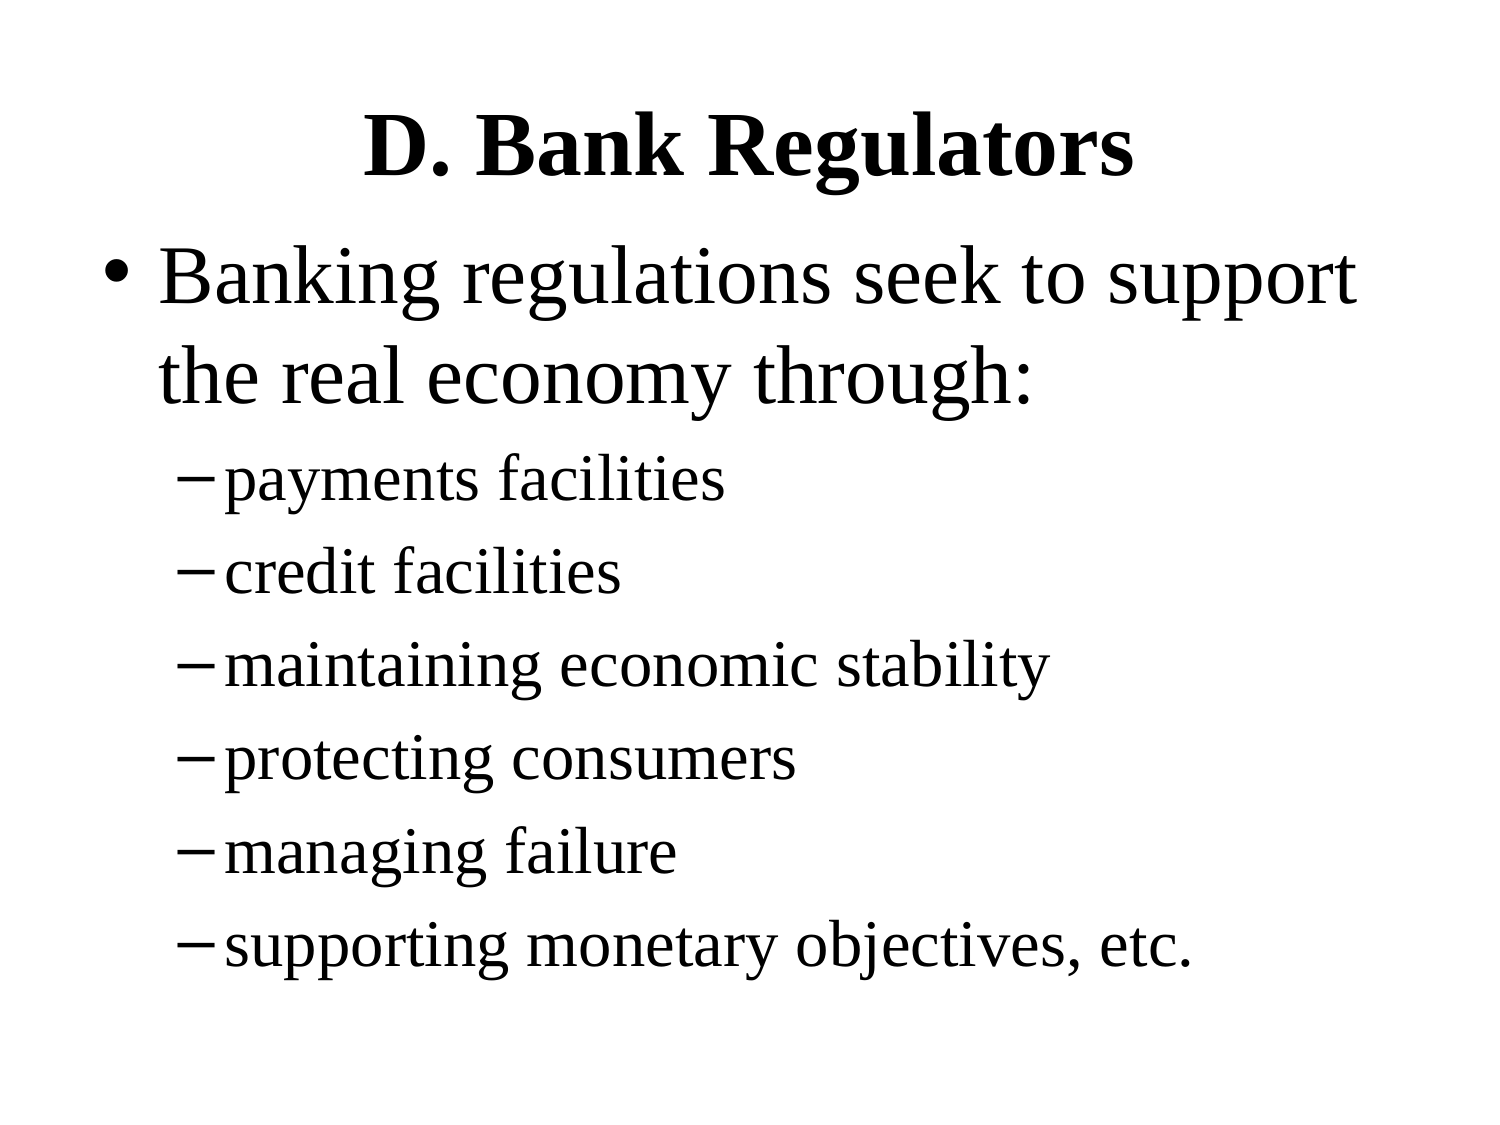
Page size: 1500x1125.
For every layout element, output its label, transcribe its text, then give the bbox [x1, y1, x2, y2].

list Banking regulations seek to support the real economy through: payments facilities credit facilities maintaining economic stability protecting consumers managing failure supporting monetary objectives, etc. [87, 212, 1438, 1005]
title D. Bank Regulators [75, 45, 1425, 233]
